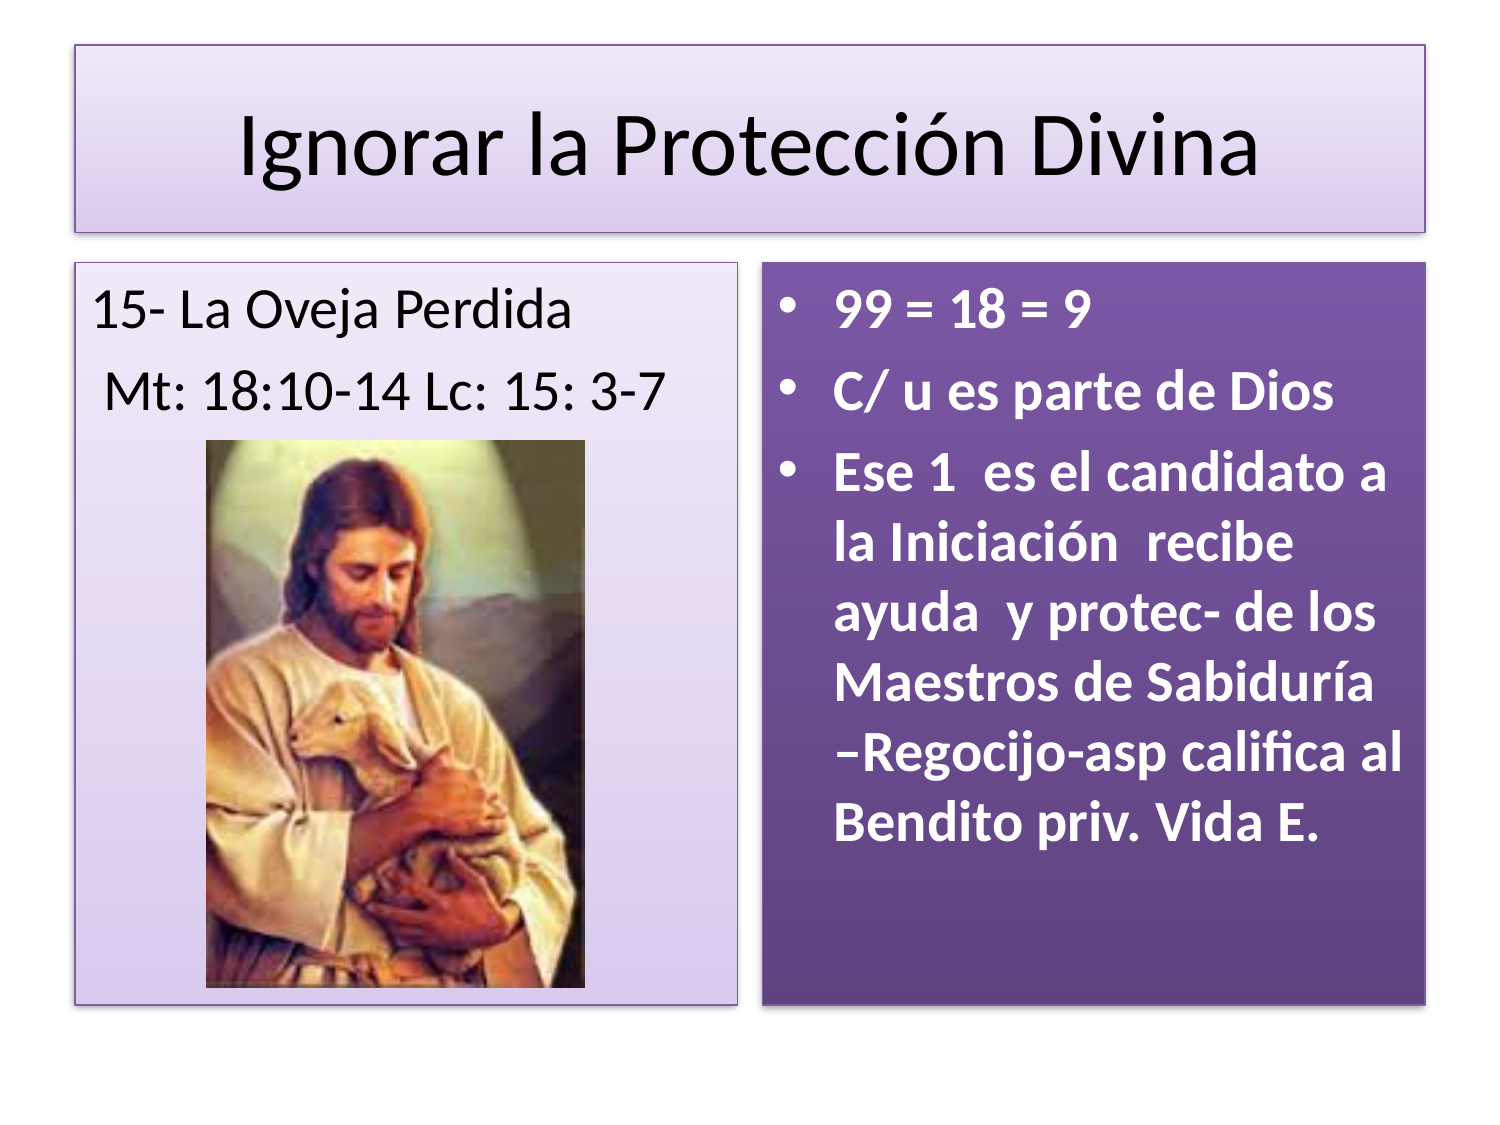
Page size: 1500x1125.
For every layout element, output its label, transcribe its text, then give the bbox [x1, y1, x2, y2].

picture [206, 440, 585, 988]
title Ignorar la Protección Divina [74, 44, 1426, 233]
list 15- La Oveja Perdida Mt: 18:10-14 Lc: 15: 3-7 [74, 262, 738, 1006]
list 99 = 18 = 9 C/ u es parte de Dios Ese 1 es el candidato a la Iniciación recibe ayuda y protec- de los Maestros de Sabiduría –Regocijo-asp califica al Bendito priv. Vida E. [762, 262, 1426, 1006]
